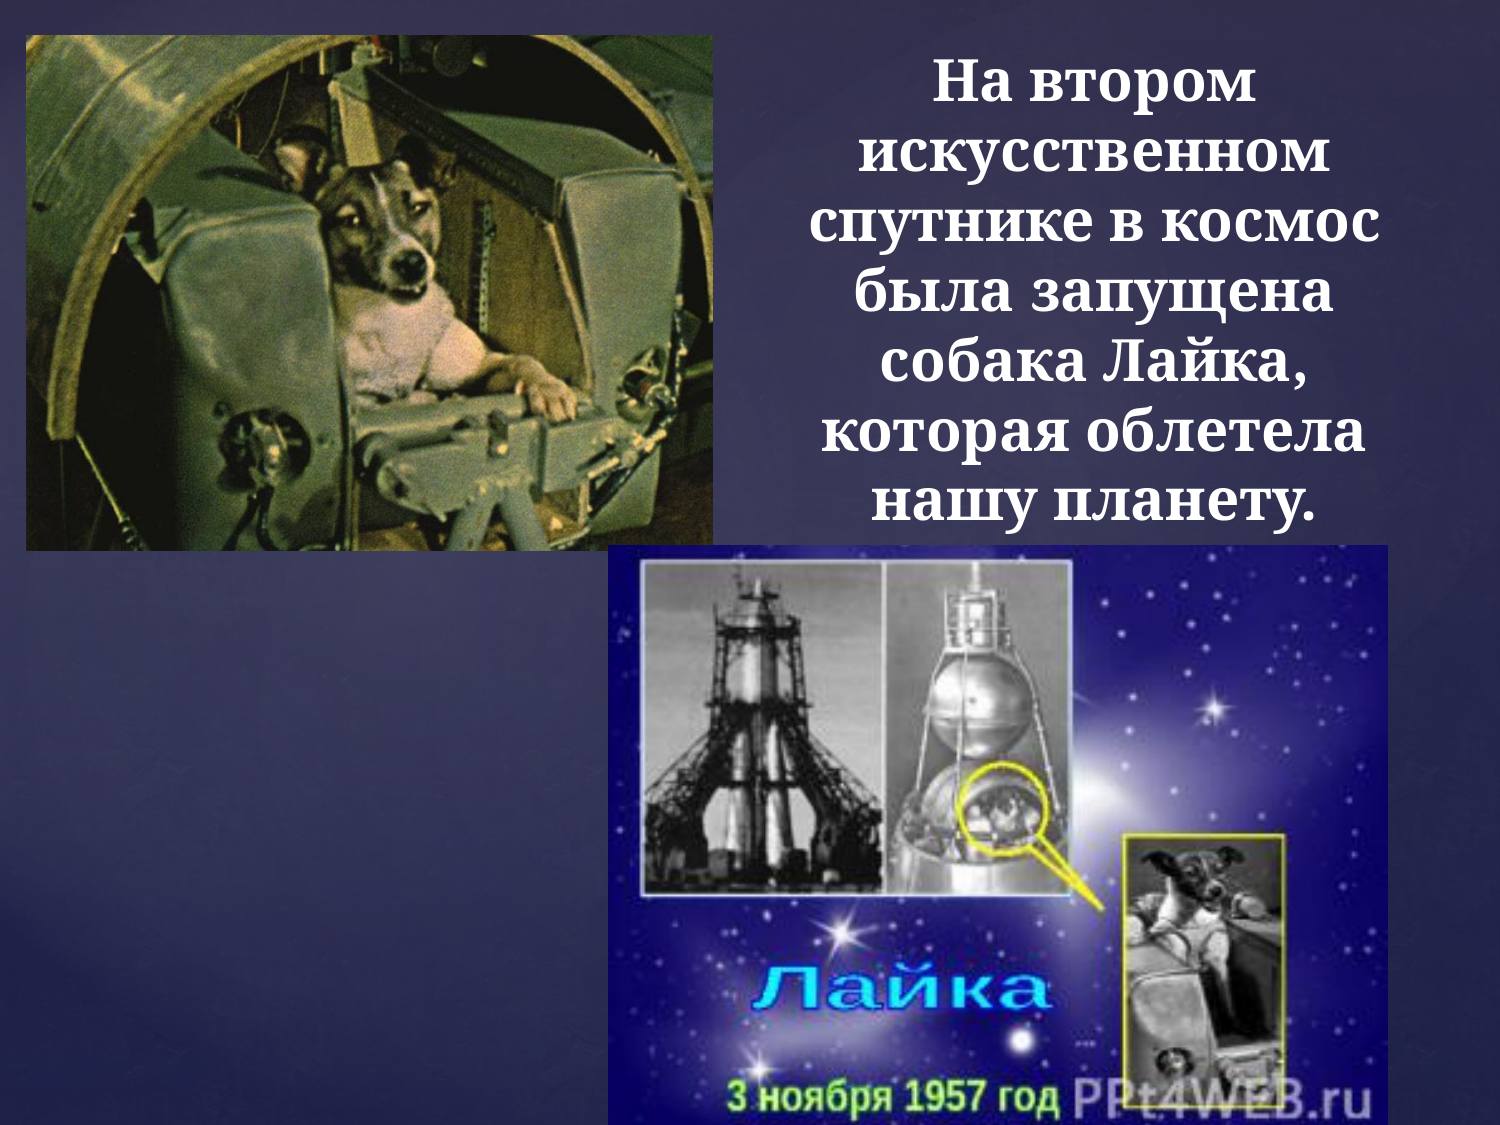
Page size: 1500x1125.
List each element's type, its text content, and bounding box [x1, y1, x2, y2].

picture [25, 34, 1389, 1125]
text_box На втором искусственном спутнике в космос была запущена собака Лайка, которая облетела нашу планету. [738, 35, 1452, 540]
